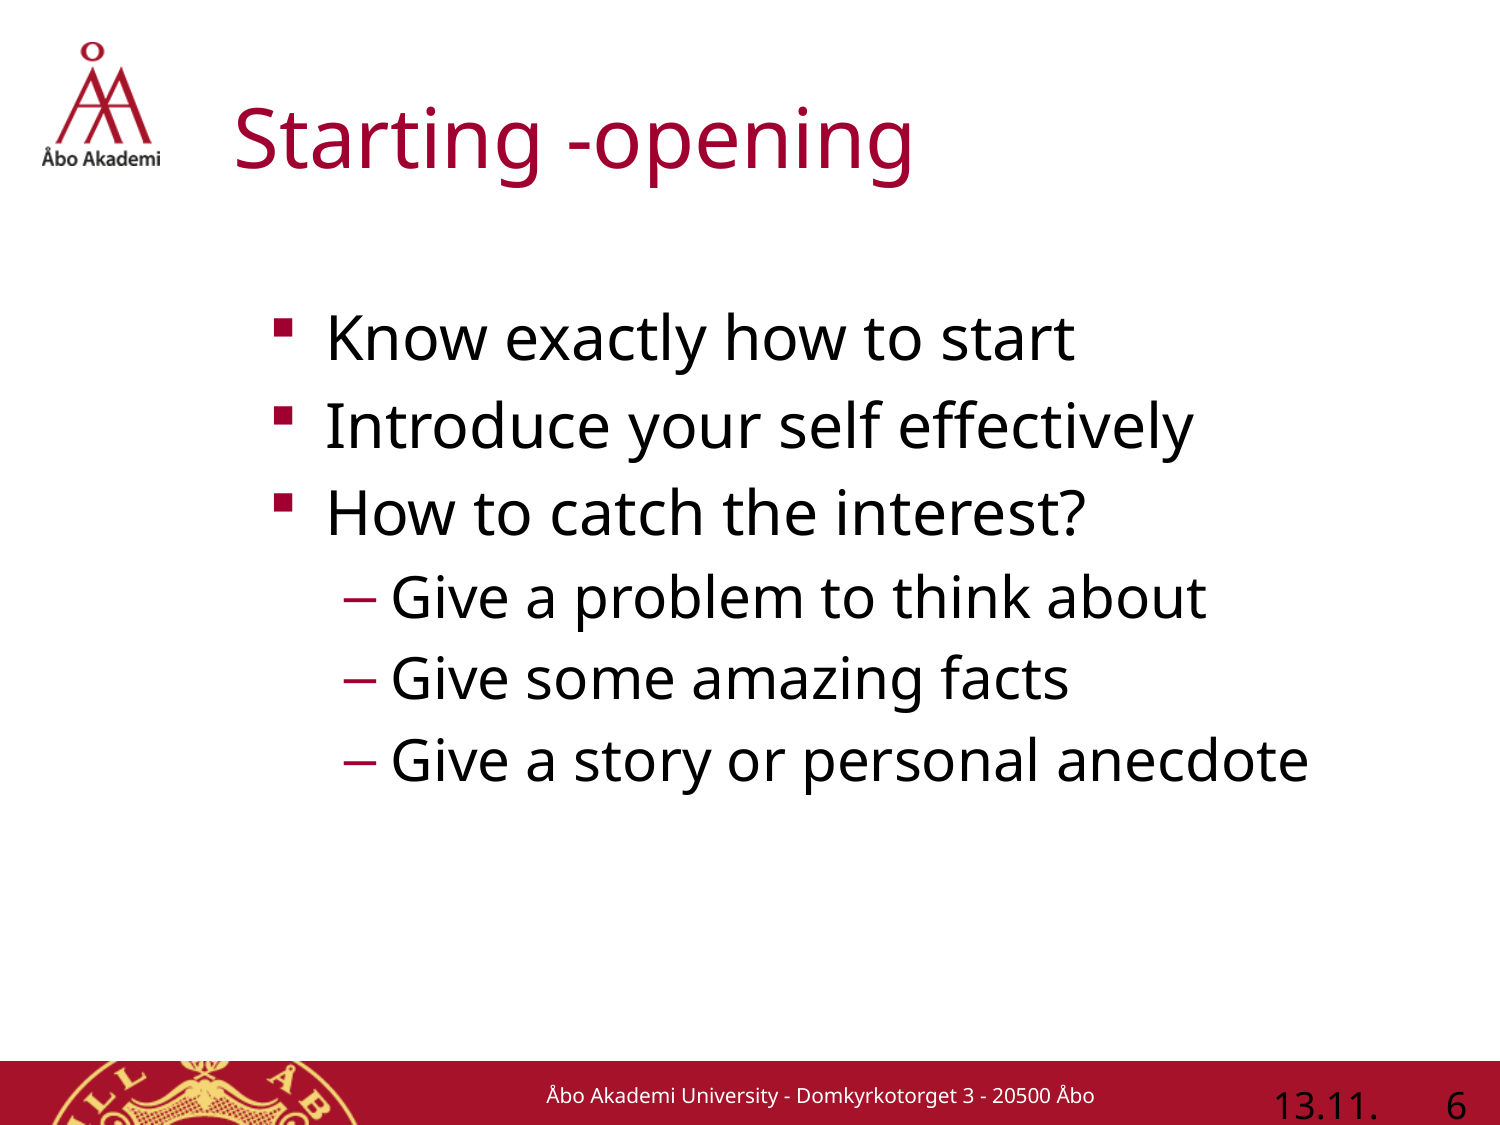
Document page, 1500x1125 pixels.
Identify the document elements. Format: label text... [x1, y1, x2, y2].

picture [0, 1061, 1500, 1125]
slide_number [1258, 1074, 1400, 1106]
title Starting -opening [218, 78, 1412, 197]
picture [42, 42, 160, 166]
list Know exactly how to start Introduce your self effectively How to catch the interest? Give a problem to think about Give some amazing facts Give a story or personal anecdote [253, 290, 1447, 965]
footer Åbo Akademi University - Domkyrkotorget 3 - 20500 Åbo [383, 1074, 1258, 1106]
slide_number 6 [1411, 1074, 1483, 1106]
